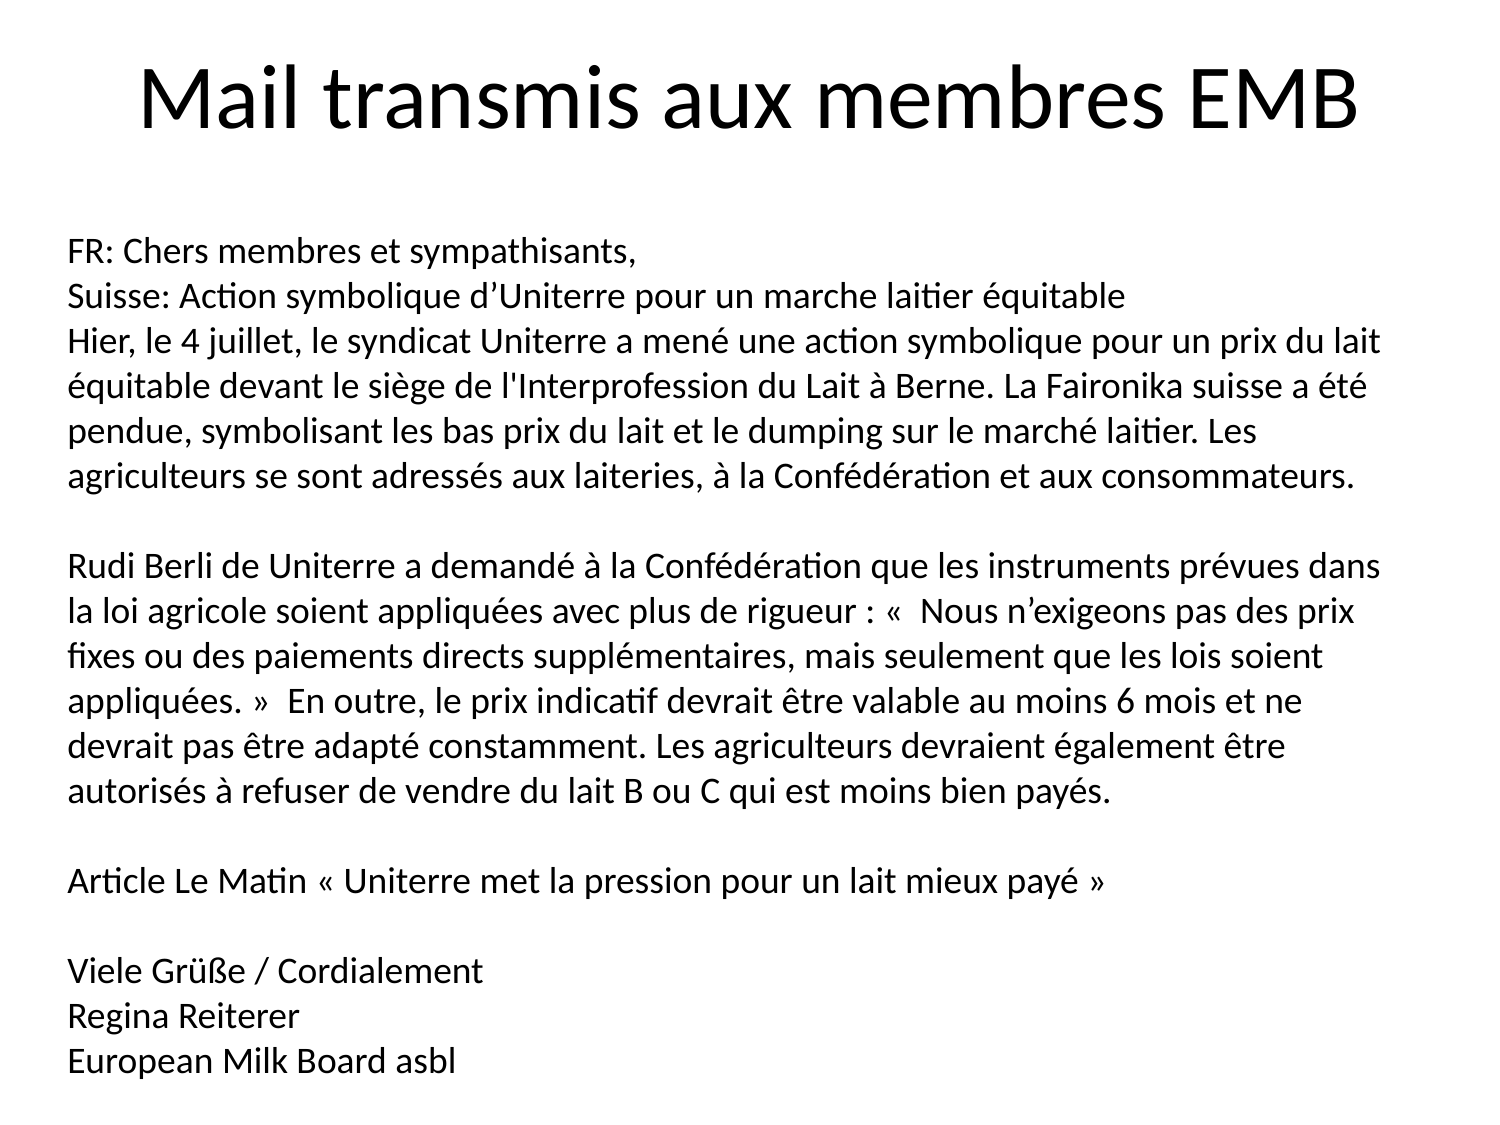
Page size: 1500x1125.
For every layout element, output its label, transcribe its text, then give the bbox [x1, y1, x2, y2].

text_box FR: Chers membres et sympathisants, Suisse: Action symbolique d’Uniterre pour un marche laitier équitable Hier, le 4 juillet, le syndicat Uniterre a mené une action symbolique pour un prix du lait équitable devant le siège de l'Interprofession du Lait à Berne. La Faironika suisse a été pendue, symbolisant les bas prix du lait et le dumping sur le marché laitier. Les agriculteurs se sont adressés aux laiteries, à la Confédération et aux consommateurs. Rudi Berli de Uniterre a demandé à la Confédération que les instruments prévues dans la loi agricole soient appliquées avec plus de rigueur : « Nous n’exigeons pas des prix fixes ou des paiements directs supplémentaires, mais seulement que les lois soient appliquées. » En outre, le prix indicatif devrait être valable au moins 6 mois et ne devrait pas être adapté constamment. Les agriculteurs devraient également être autorisés à refuser de vendre du lait B ou C qui est moins bien payés. Article Le Matin « Uniterre met la pression pour un lait mieux payé » Viele Grüße / Cordialement Regina Reiterer European Milk Board asbl [52, 219, 1425, 1089]
title Mail transmis aux membres EMB [75, 0, 1425, 186]
